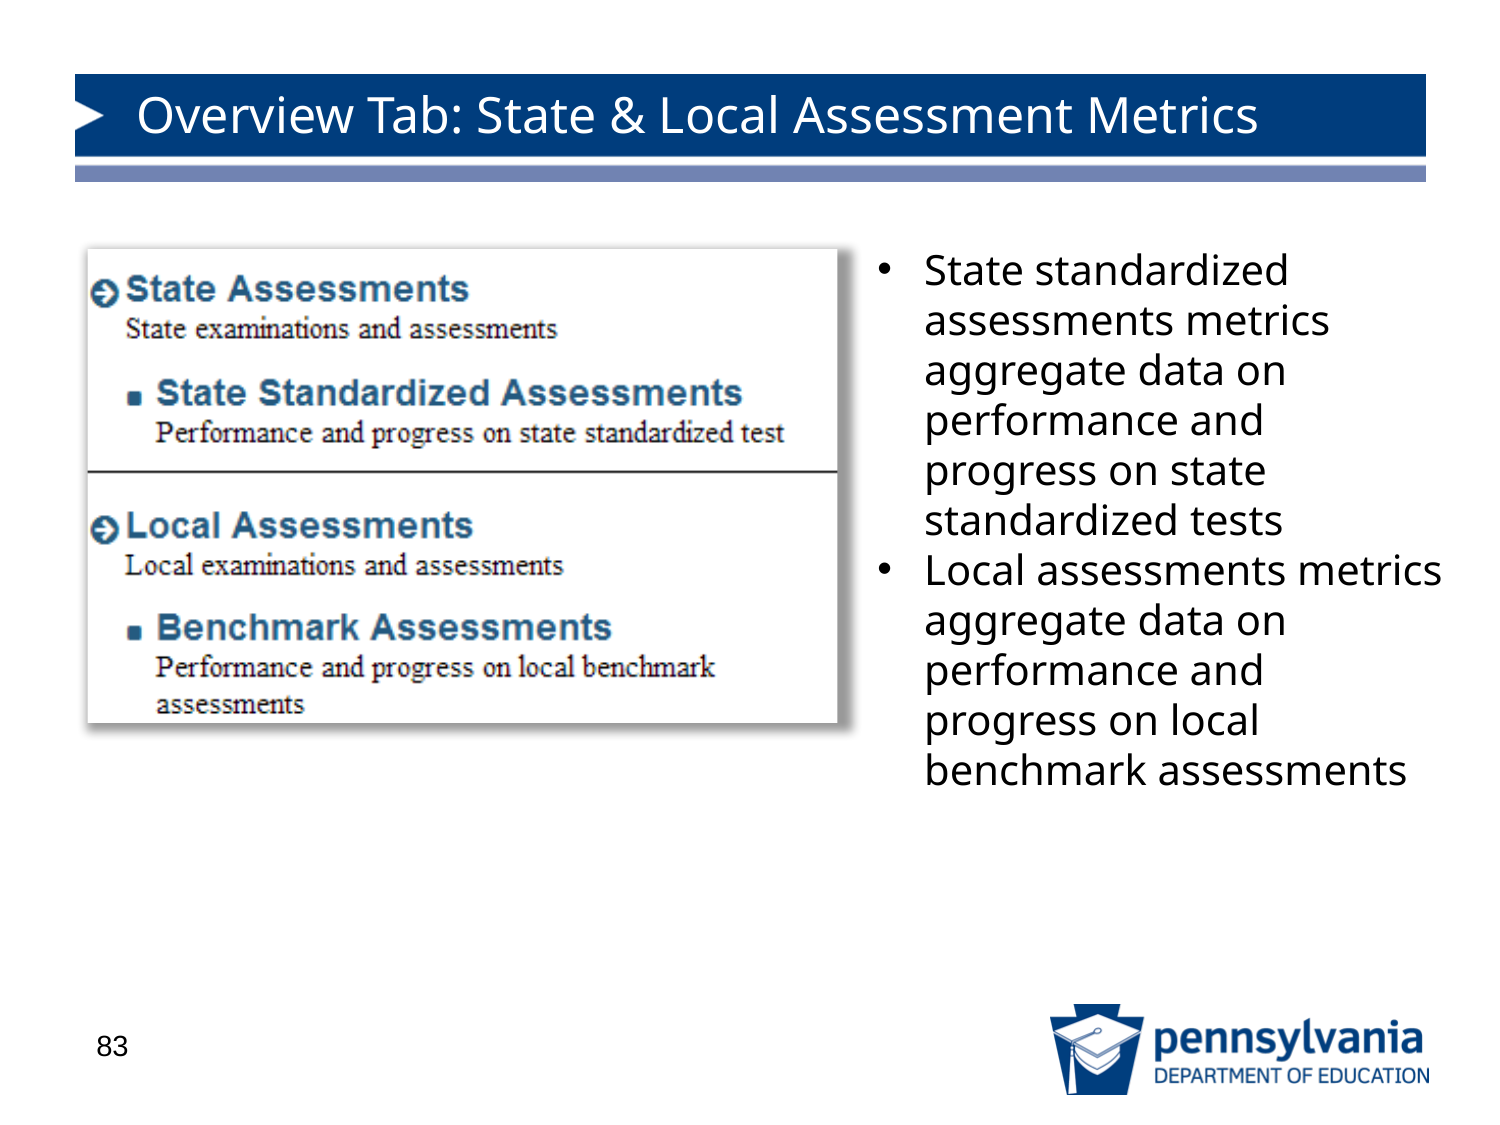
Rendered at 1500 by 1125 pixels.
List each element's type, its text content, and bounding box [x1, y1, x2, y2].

picture [87, 249, 838, 723]
title Overview Tab: State & Local Assessment Metrics [121, 75, 1413, 152]
picture [75, 74, 1426, 182]
picture [1050, 1004, 1429, 1095]
text_box State standardized assessments metrics aggregate data on performance and progress on state standardized tests Local assessments metrics aggregate data on performance and progress on local benchmark assessments [862, 236, 1463, 852]
slide_number 83 [75, 1020, 150, 1095]
